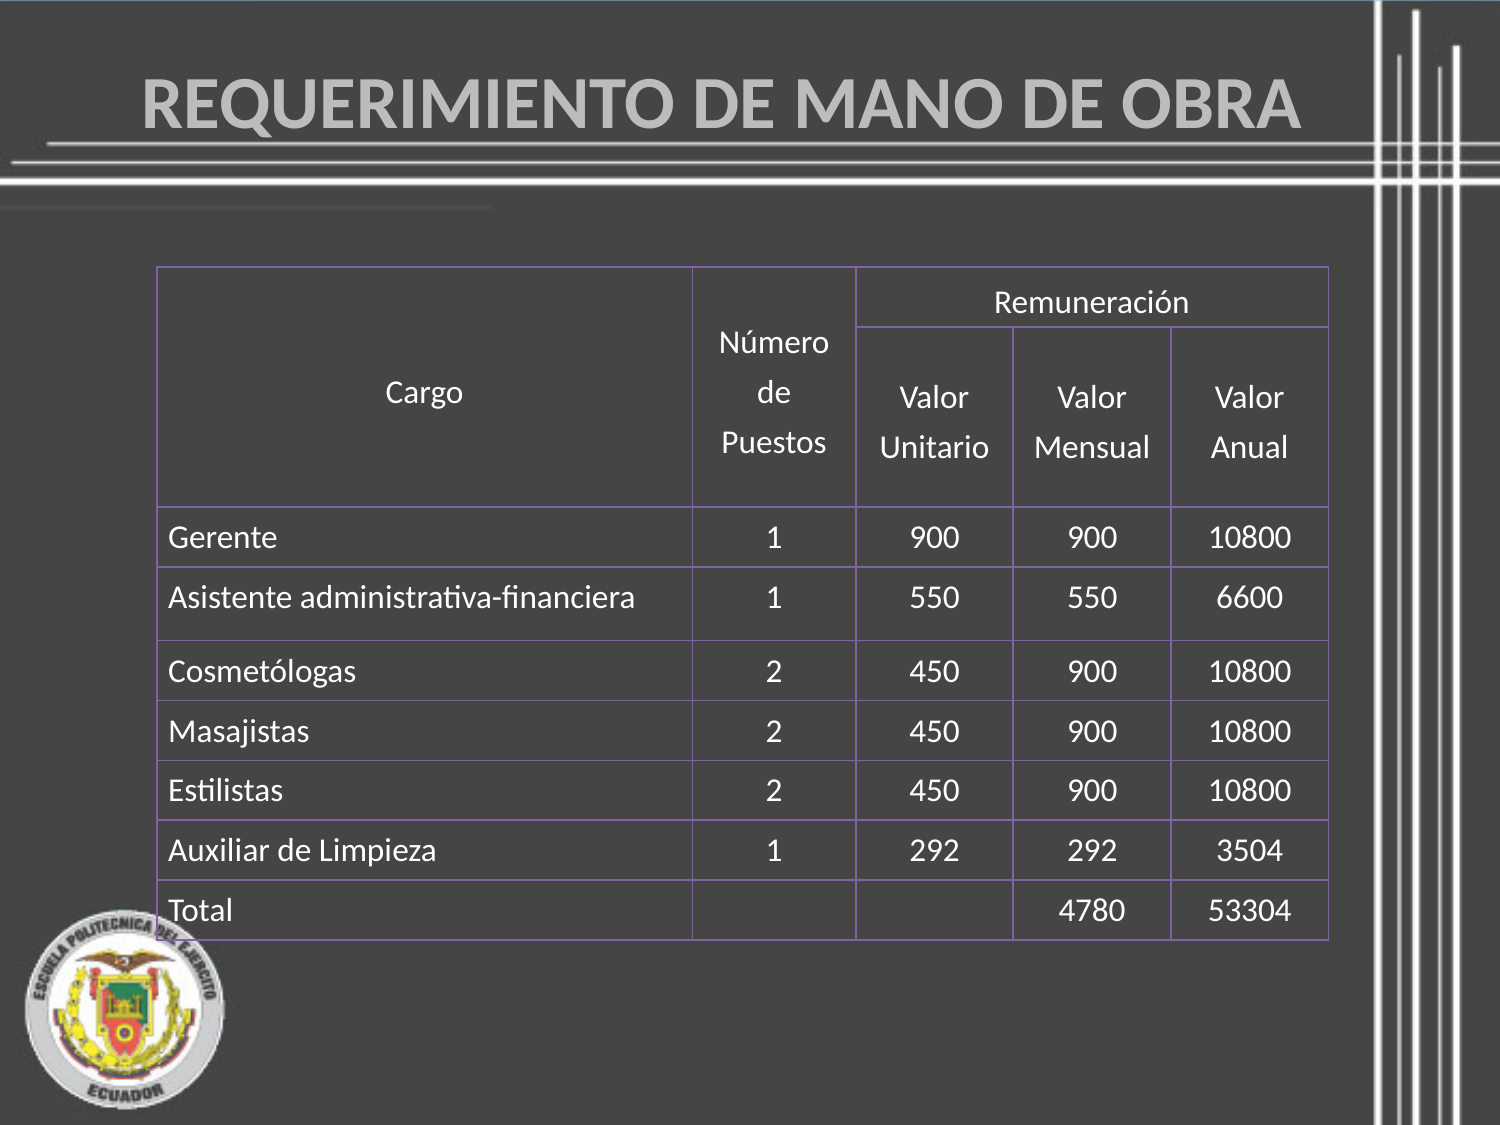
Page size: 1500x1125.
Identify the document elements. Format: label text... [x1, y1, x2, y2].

table_cell 900 [1014, 761, 1170, 819]
table_cell 1 [693, 821, 855, 879]
table_cell [857, 881, 1012, 939]
table_cell 3504 [1172, 821, 1328, 879]
table_cell 10800 [1172, 508, 1328, 566]
table_cell 1 [693, 508, 855, 566]
table_cell 1 [693, 568, 855, 640]
table_cell Asistente administrativa-financiera [158, 568, 692, 640]
table_cell 900 [1014, 701, 1170, 760]
table_cell 900 [1014, 508, 1170, 566]
table_cell 450 [857, 701, 1012, 760]
table_cell Total [158, 881, 692, 939]
table_cell 550 [857, 568, 1012, 640]
table_cell 10800 [1172, 641, 1328, 700]
table_cell Cosmetólogas [158, 641, 692, 700]
table_cell Valor Mensual [1014, 328, 1170, 506]
table_cell 292 [1014, 821, 1170, 879]
table_cell Valor Anual [1172, 328, 1328, 506]
table_cell 10800 [1172, 701, 1328, 760]
table_cell Valor Unitario [857, 328, 1012, 506]
table_cell 53304 [1172, 881, 1328, 939]
table_cell 450 [857, 761, 1012, 819]
table_cell 292 [857, 821, 1012, 879]
table_cell 900 [857, 508, 1012, 566]
table_cell 2 [693, 641, 855, 700]
table_header Cargo [158, 268, 692, 506]
table_cell Estilistas [158, 761, 692, 819]
table_cell 2 [693, 761, 855, 819]
table_cell 450 [857, 641, 1012, 700]
table_cell Masajistas [158, 701, 692, 760]
table_cell 6600 [1172, 568, 1328, 640]
table_cell Gerente [158, 508, 692, 566]
table_cell Auxiliar de Limpieza [158, 821, 692, 879]
table_cell 4780 [1014, 881, 1170, 939]
text_box REQUERIMIENTO DE MANO DE OBRA [126, 46, 1319, 152]
table_cell [693, 881, 855, 939]
table_cell 900 [1014, 641, 1170, 700]
table_header Número de Puestos [693, 268, 855, 506]
table_cell 10800 [1172, 761, 1328, 819]
table_cell 2 [693, 701, 855, 760]
table_cell 550 [1014, 568, 1170, 640]
table_header Remuneración [857, 268, 1328, 326]
